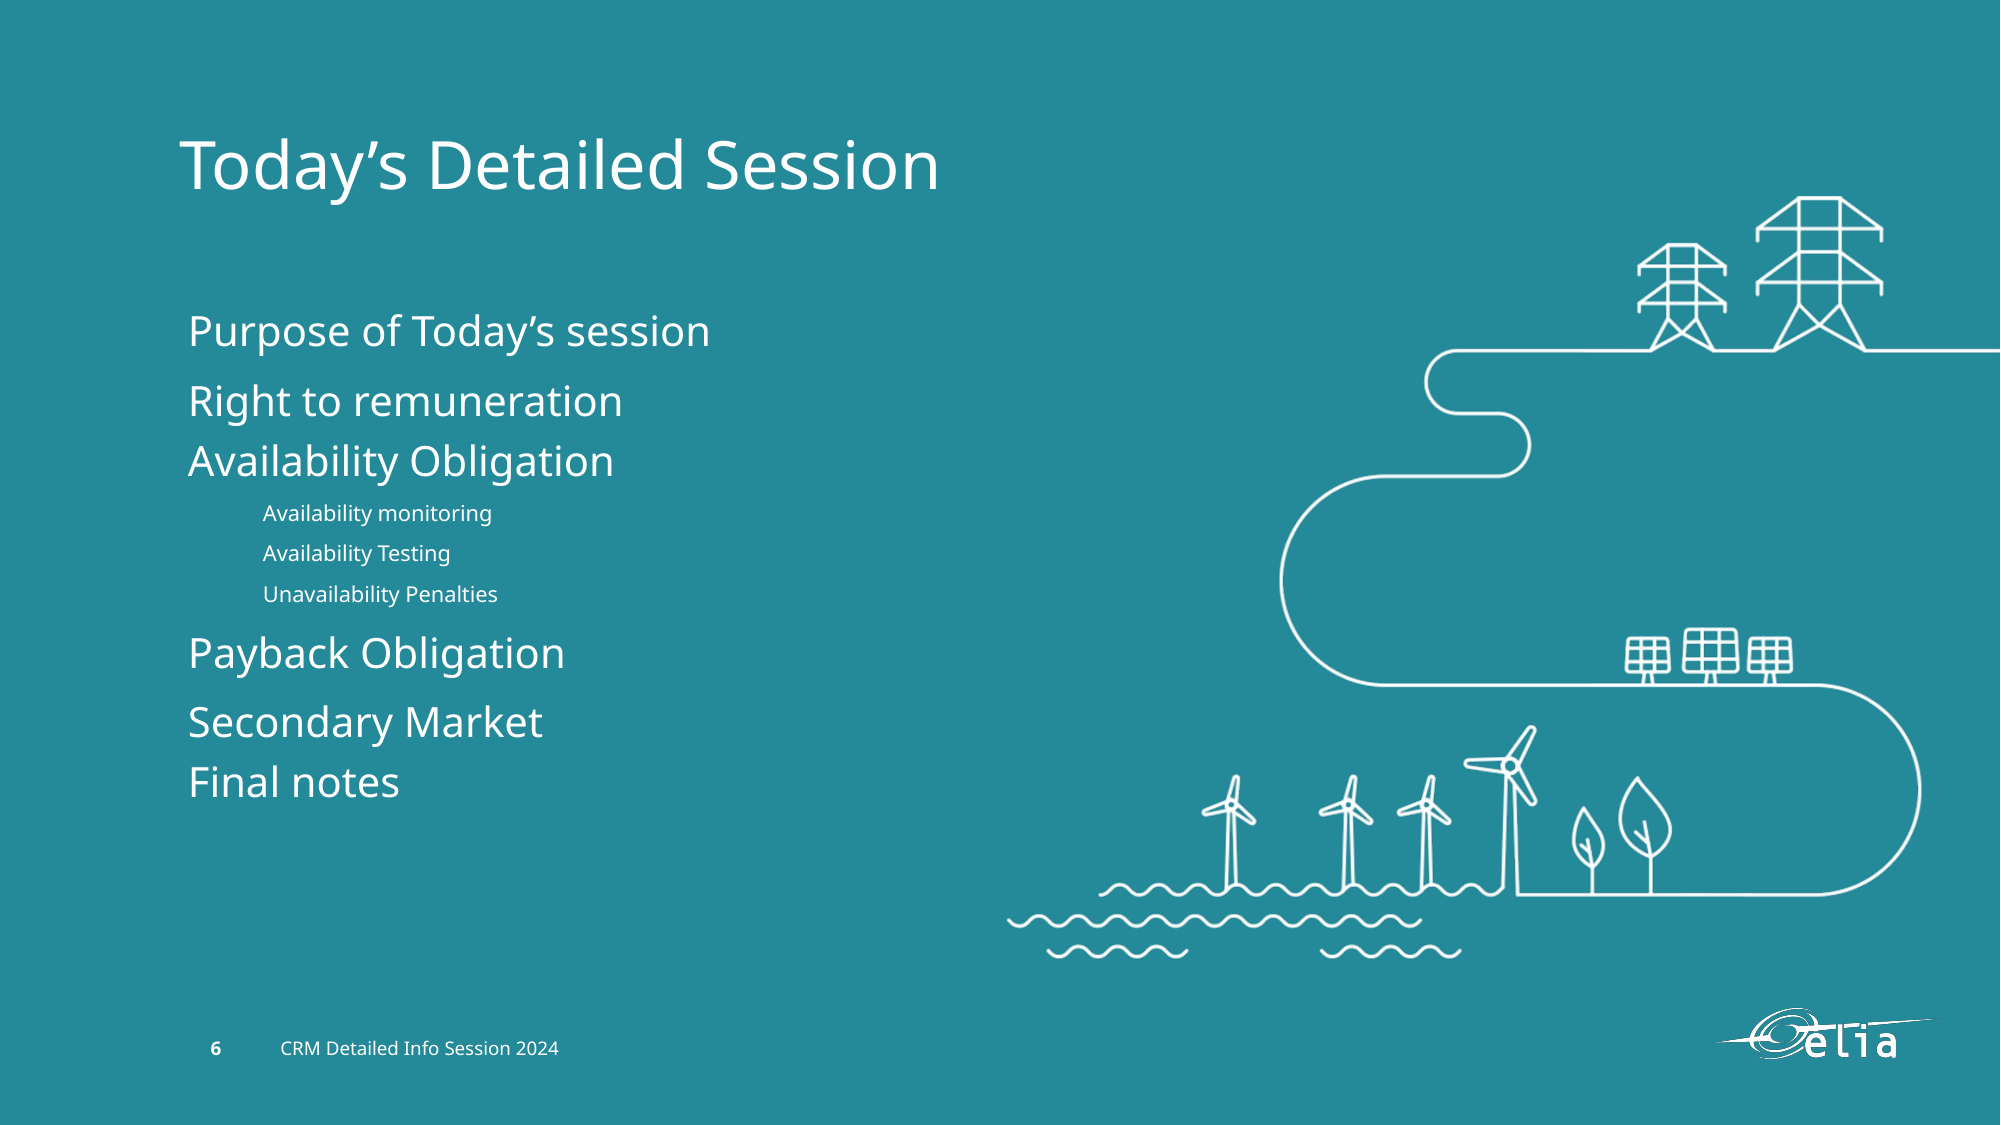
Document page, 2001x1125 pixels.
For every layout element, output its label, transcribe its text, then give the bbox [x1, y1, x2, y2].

footer CRM Detailed Info Session 2024 [280, 1036, 1108, 1060]
slide_number 6 [162, 1036, 222, 1060]
text_box Today’s Detailed Session [162, 106, 1052, 221]
picture [0, 0, 2000, 1125]
list Purpose of Today’s session Right to remuneration Availability Obligation Availability monitoring Availability Testing Unavailability Penalties Payback Obligation Secondary Market Final notes [186, 583, 1079, 808]
